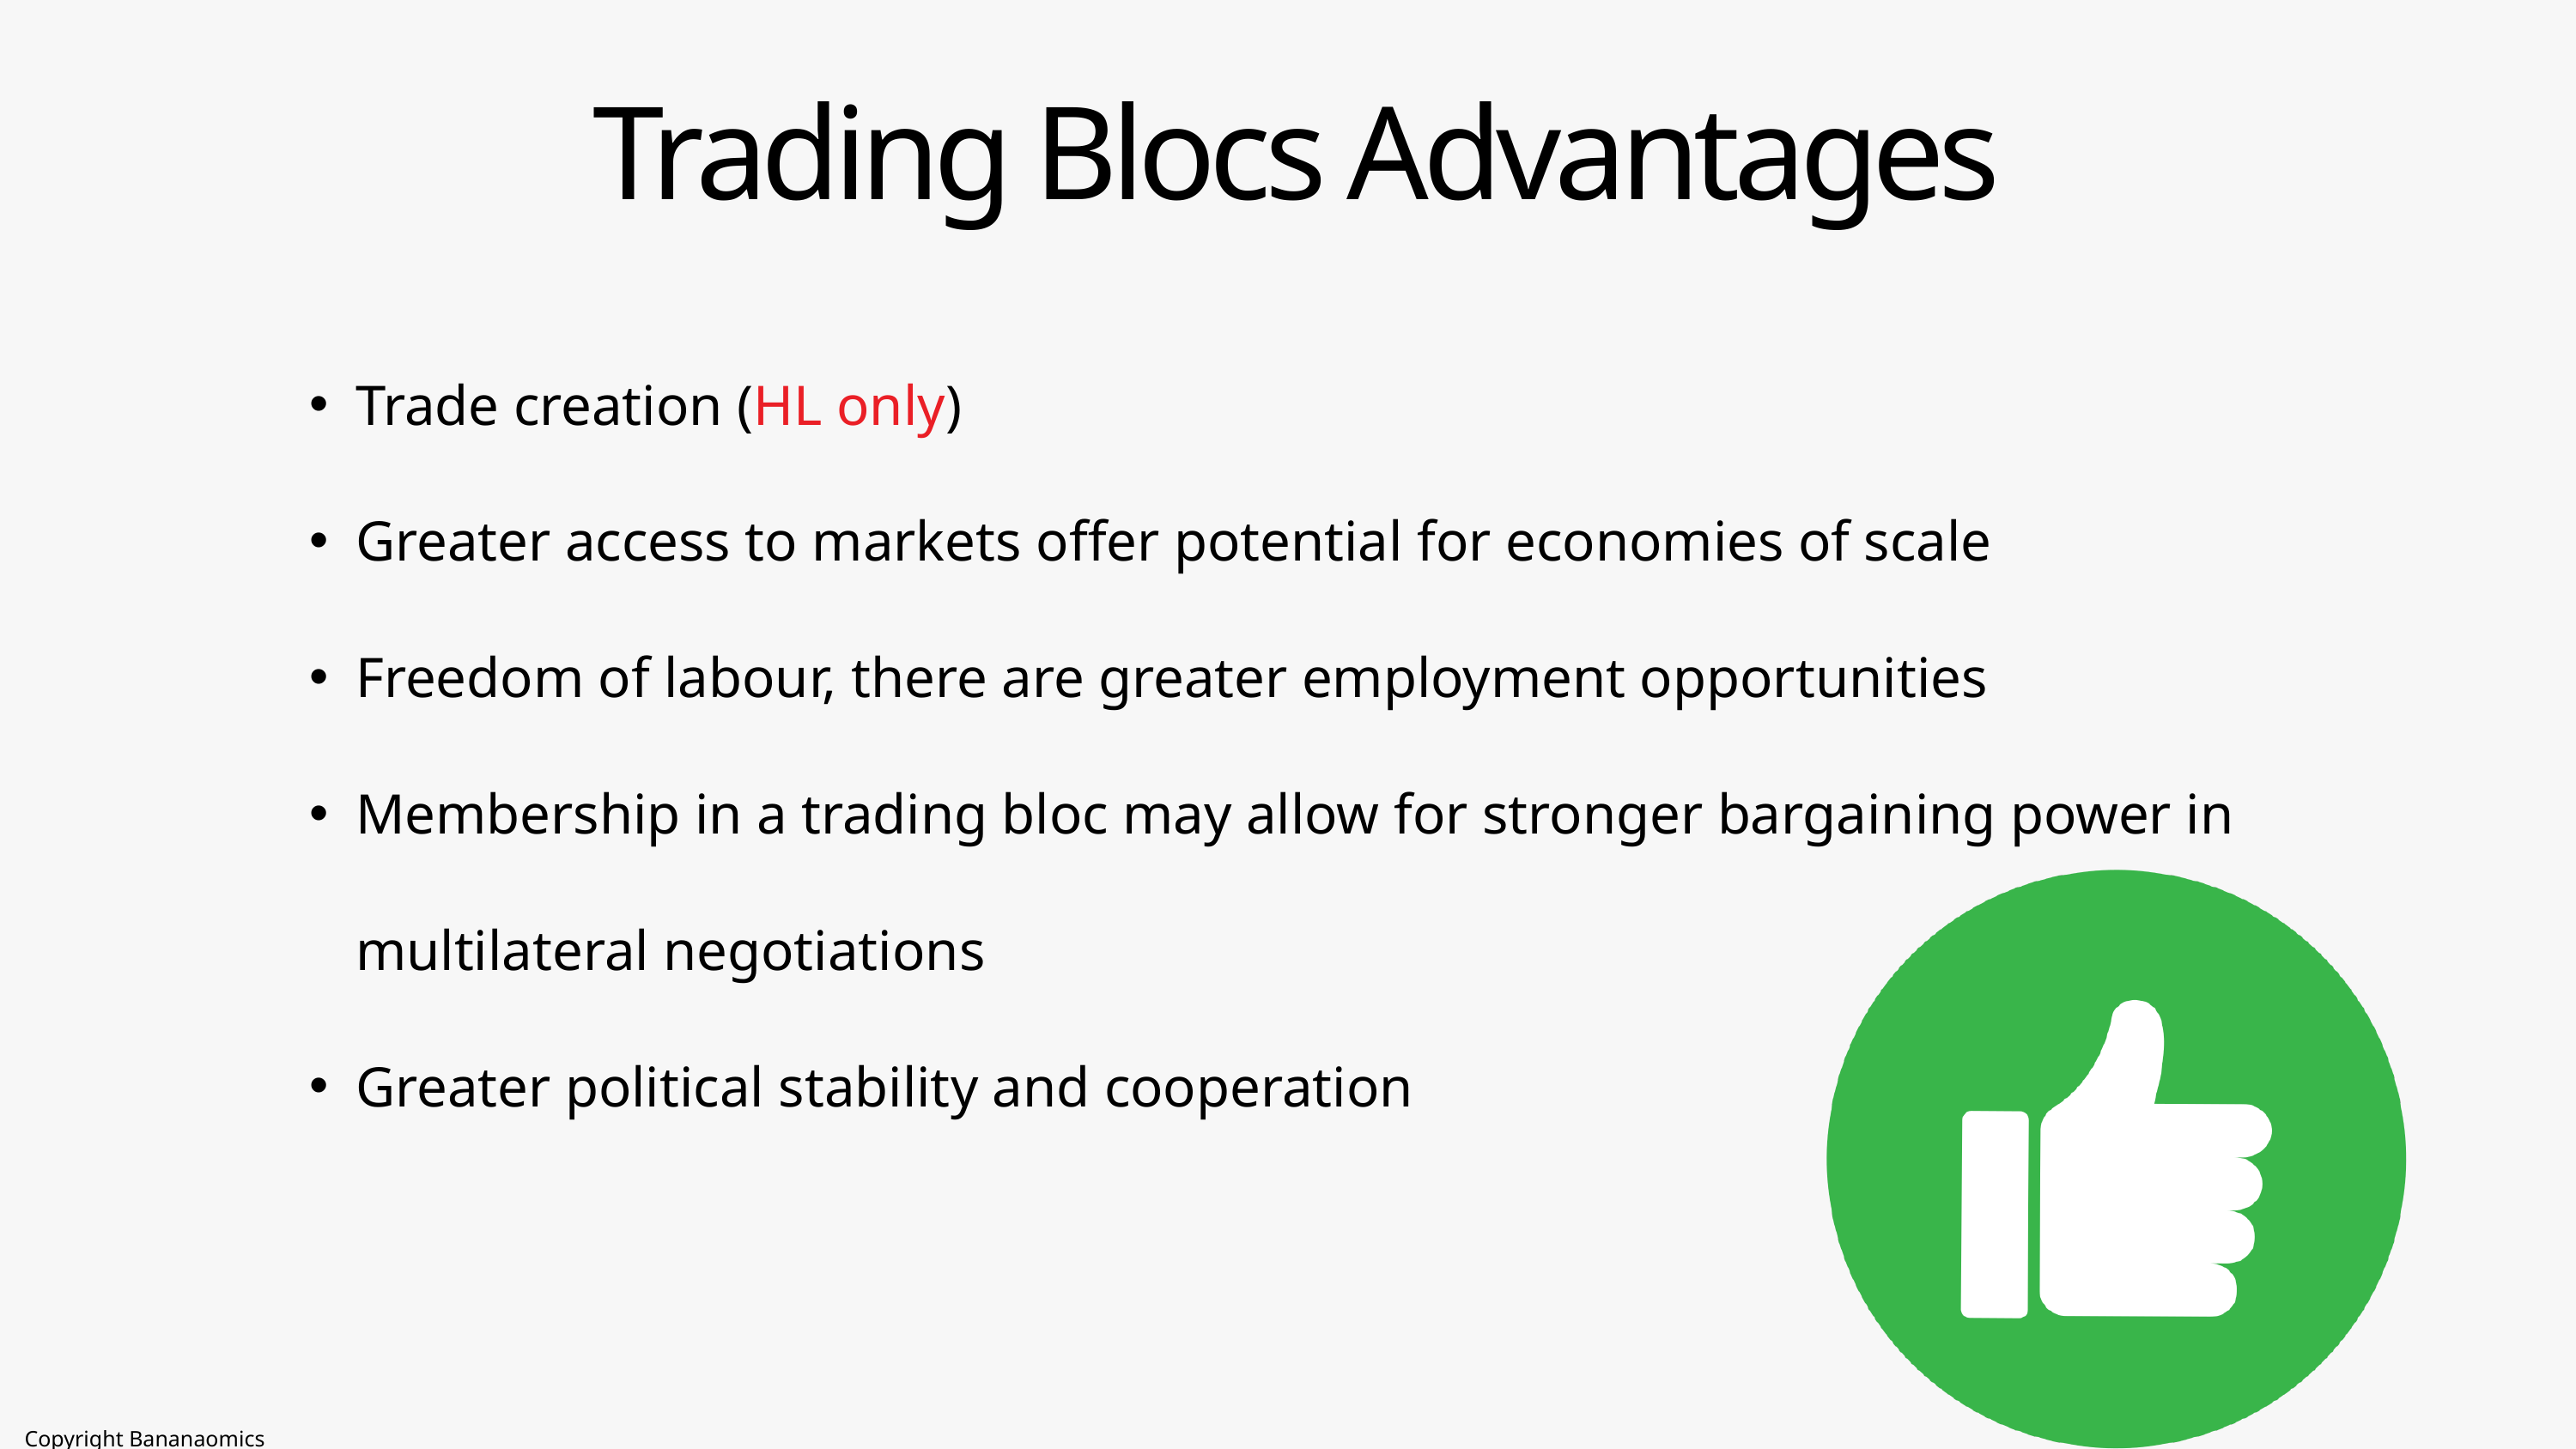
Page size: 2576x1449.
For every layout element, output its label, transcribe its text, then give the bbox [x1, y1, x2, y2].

picture [1826, 869, 2407, 1449]
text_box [144, 84, 2448, 312]
text_box Trade creation (HL only) Greater access to markets offer potential for economies of scale Freedom of labour, there are greater employment opportunities Membership in a trading bloc may allow for stronger bargaining power in multilateral negotiations Greater political stability and cooperation [263, 322, 2330, 1226]
text_box Copyright Bananaomics [0, 1420, 553, 1449]
